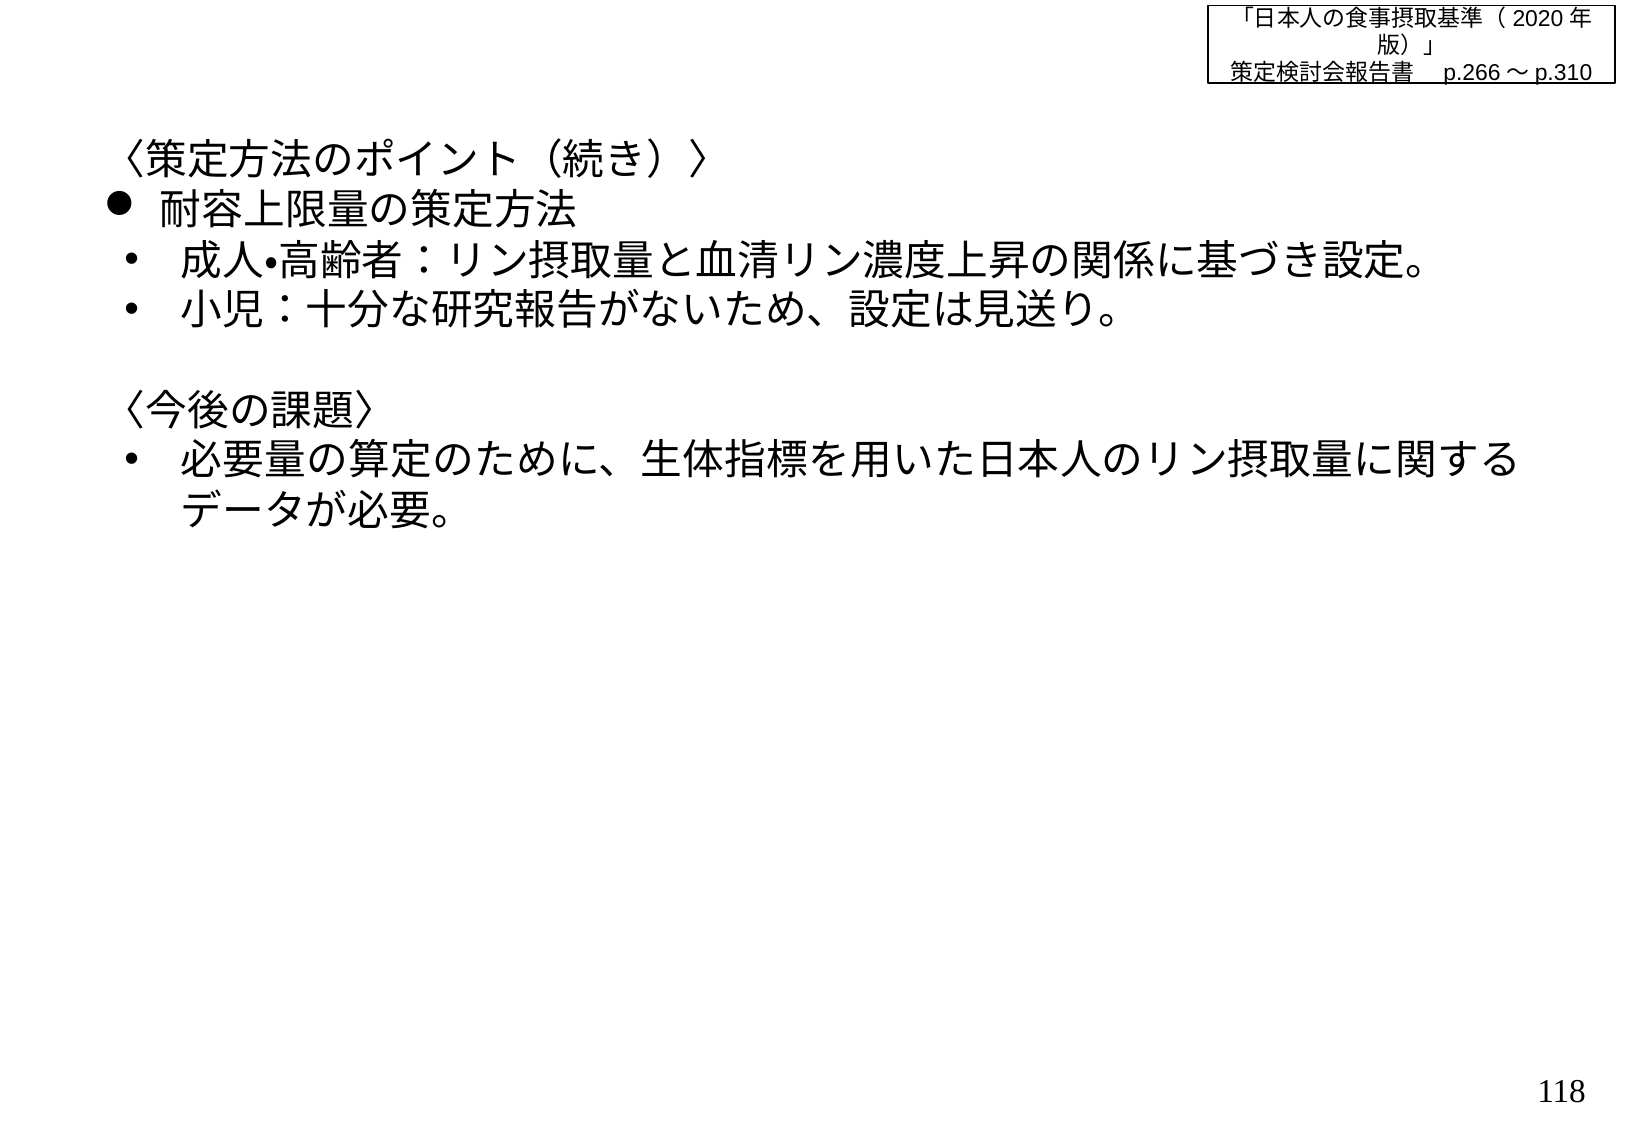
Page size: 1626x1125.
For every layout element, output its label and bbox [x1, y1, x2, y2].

text_box [88, 125, 1536, 541]
slide_number [1221, 1059, 1602, 1120]
text_box [1206, 4, 1617, 85]
